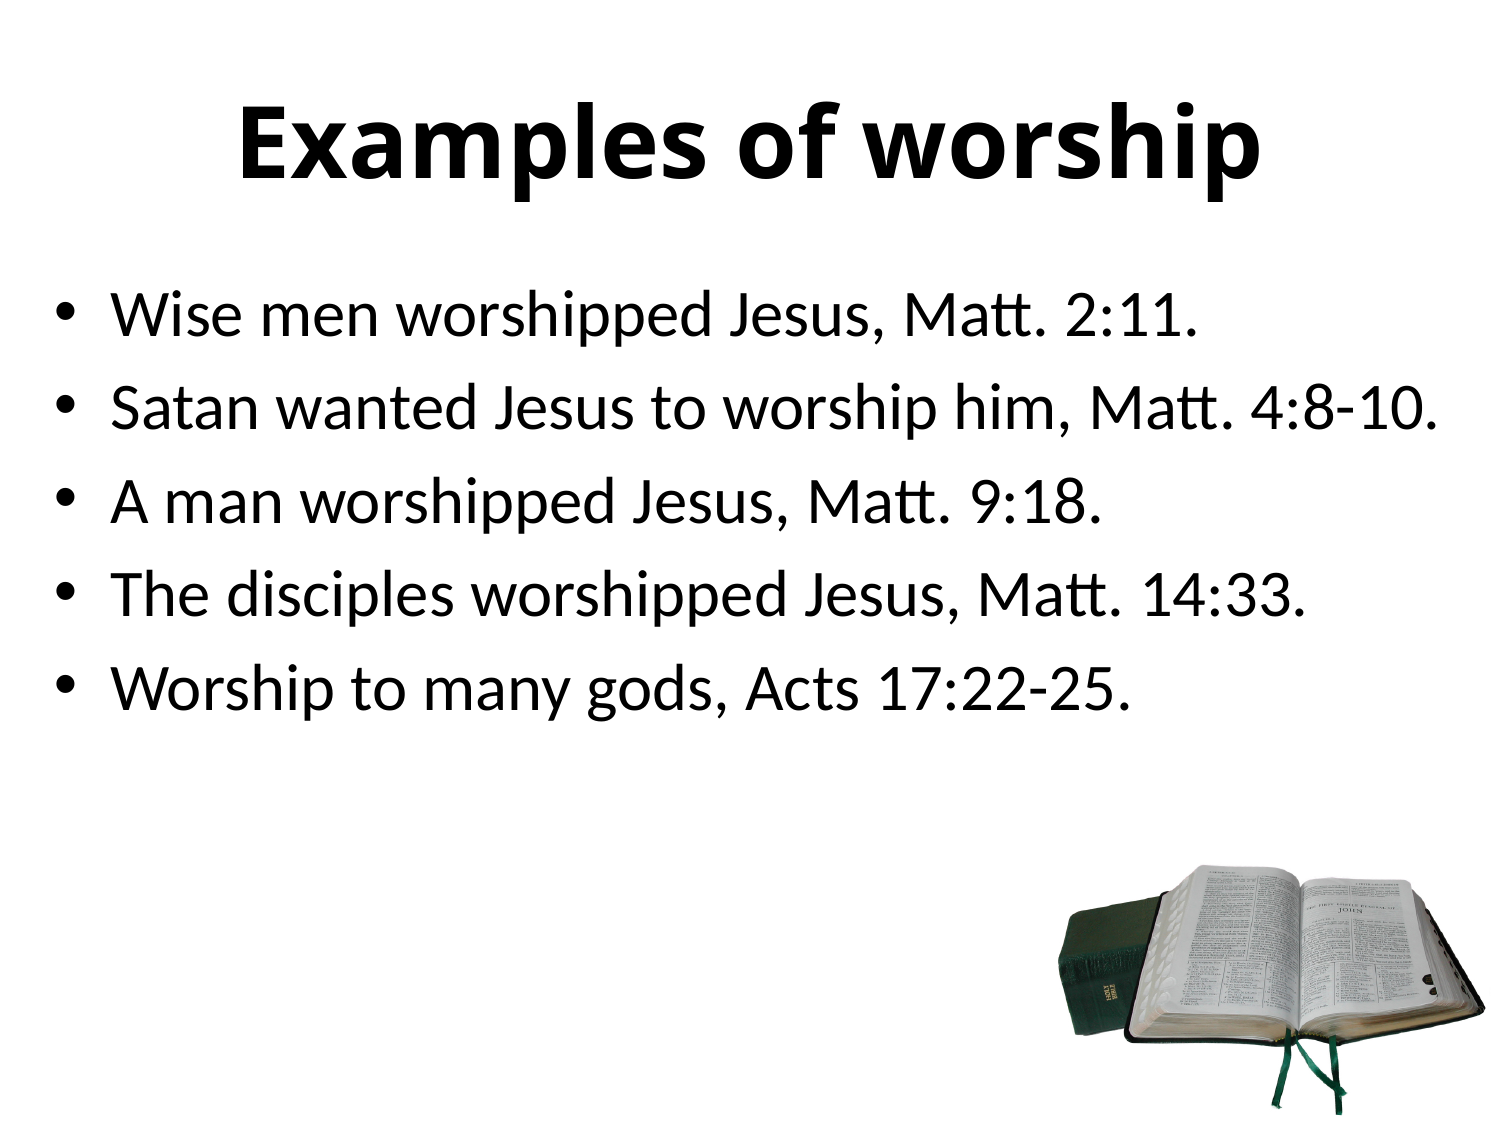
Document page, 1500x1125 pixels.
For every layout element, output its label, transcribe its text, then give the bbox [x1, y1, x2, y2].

picture [1033, 828, 1500, 1125]
title Examples of worship [75, 45, 1425, 233]
list Wise men worshipped Jesus, Matt. 2:11. Satan wanted Jesus to worship him, Matt. 4:8-10. A man worshipped Jesus, Matt. 9:18. The disciples worshipped Jesus, Matt. 14:33. Worship to many gods, Acts 17:22-25. [39, 262, 1472, 1005]
